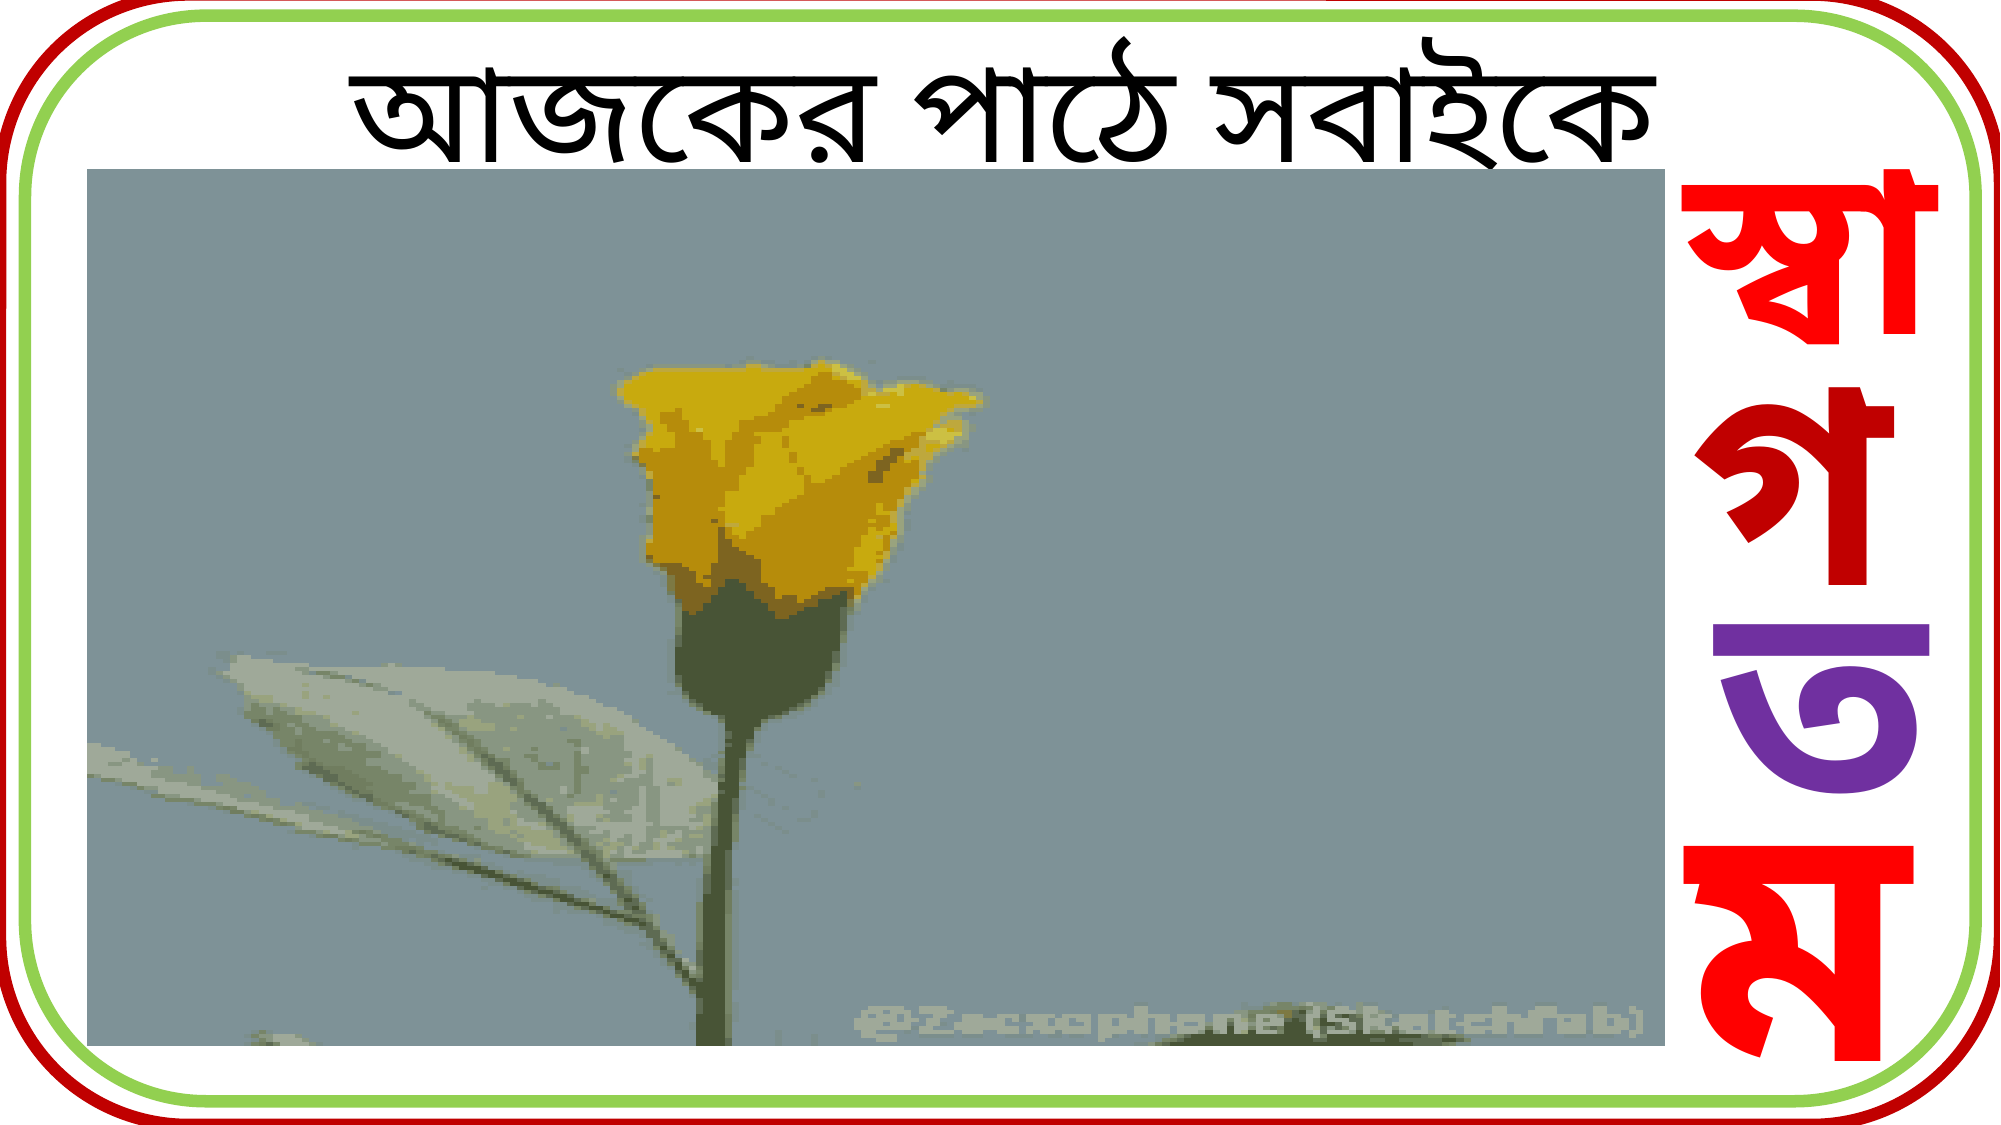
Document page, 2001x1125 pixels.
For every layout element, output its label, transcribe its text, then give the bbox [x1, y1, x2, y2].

text_box স্বা [1607, 87, 2000, 390]
text_box [1977, 390, 2000, 708]
text_box গ [1665, 290, 1989, 650]
picture [87, 169, 1665, 1046]
text_box আজকের পাঠে সবাইকে [335, 17, 1773, 169]
text_box ম [1582, 708, 2000, 1125]
text_box ত [1665, 508, 1975, 868]
text_box [0, 0, 1975, 1125]
text_box [24, 15, 1940, 1102]
